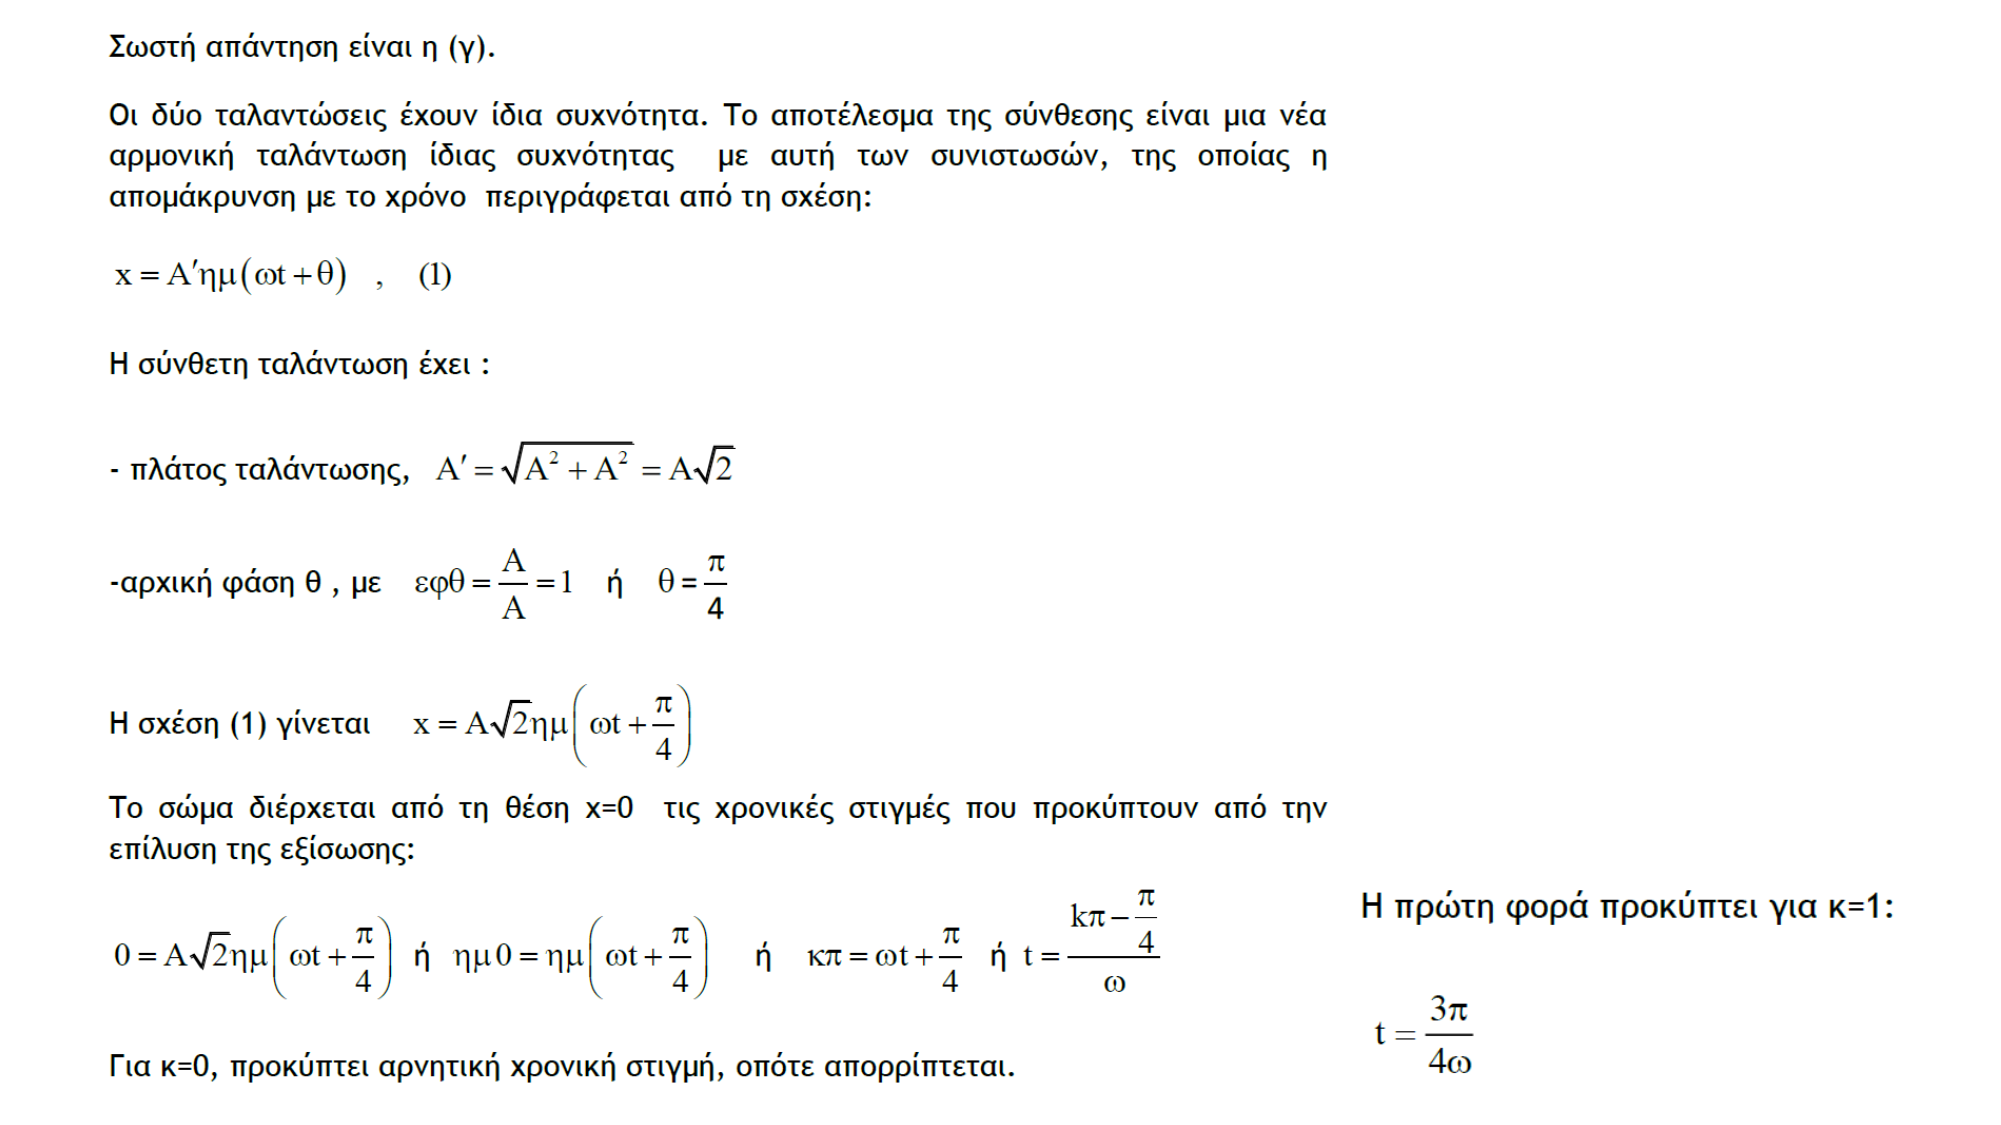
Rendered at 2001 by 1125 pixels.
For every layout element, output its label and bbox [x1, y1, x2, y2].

picture [96, 21, 1915, 1109]
